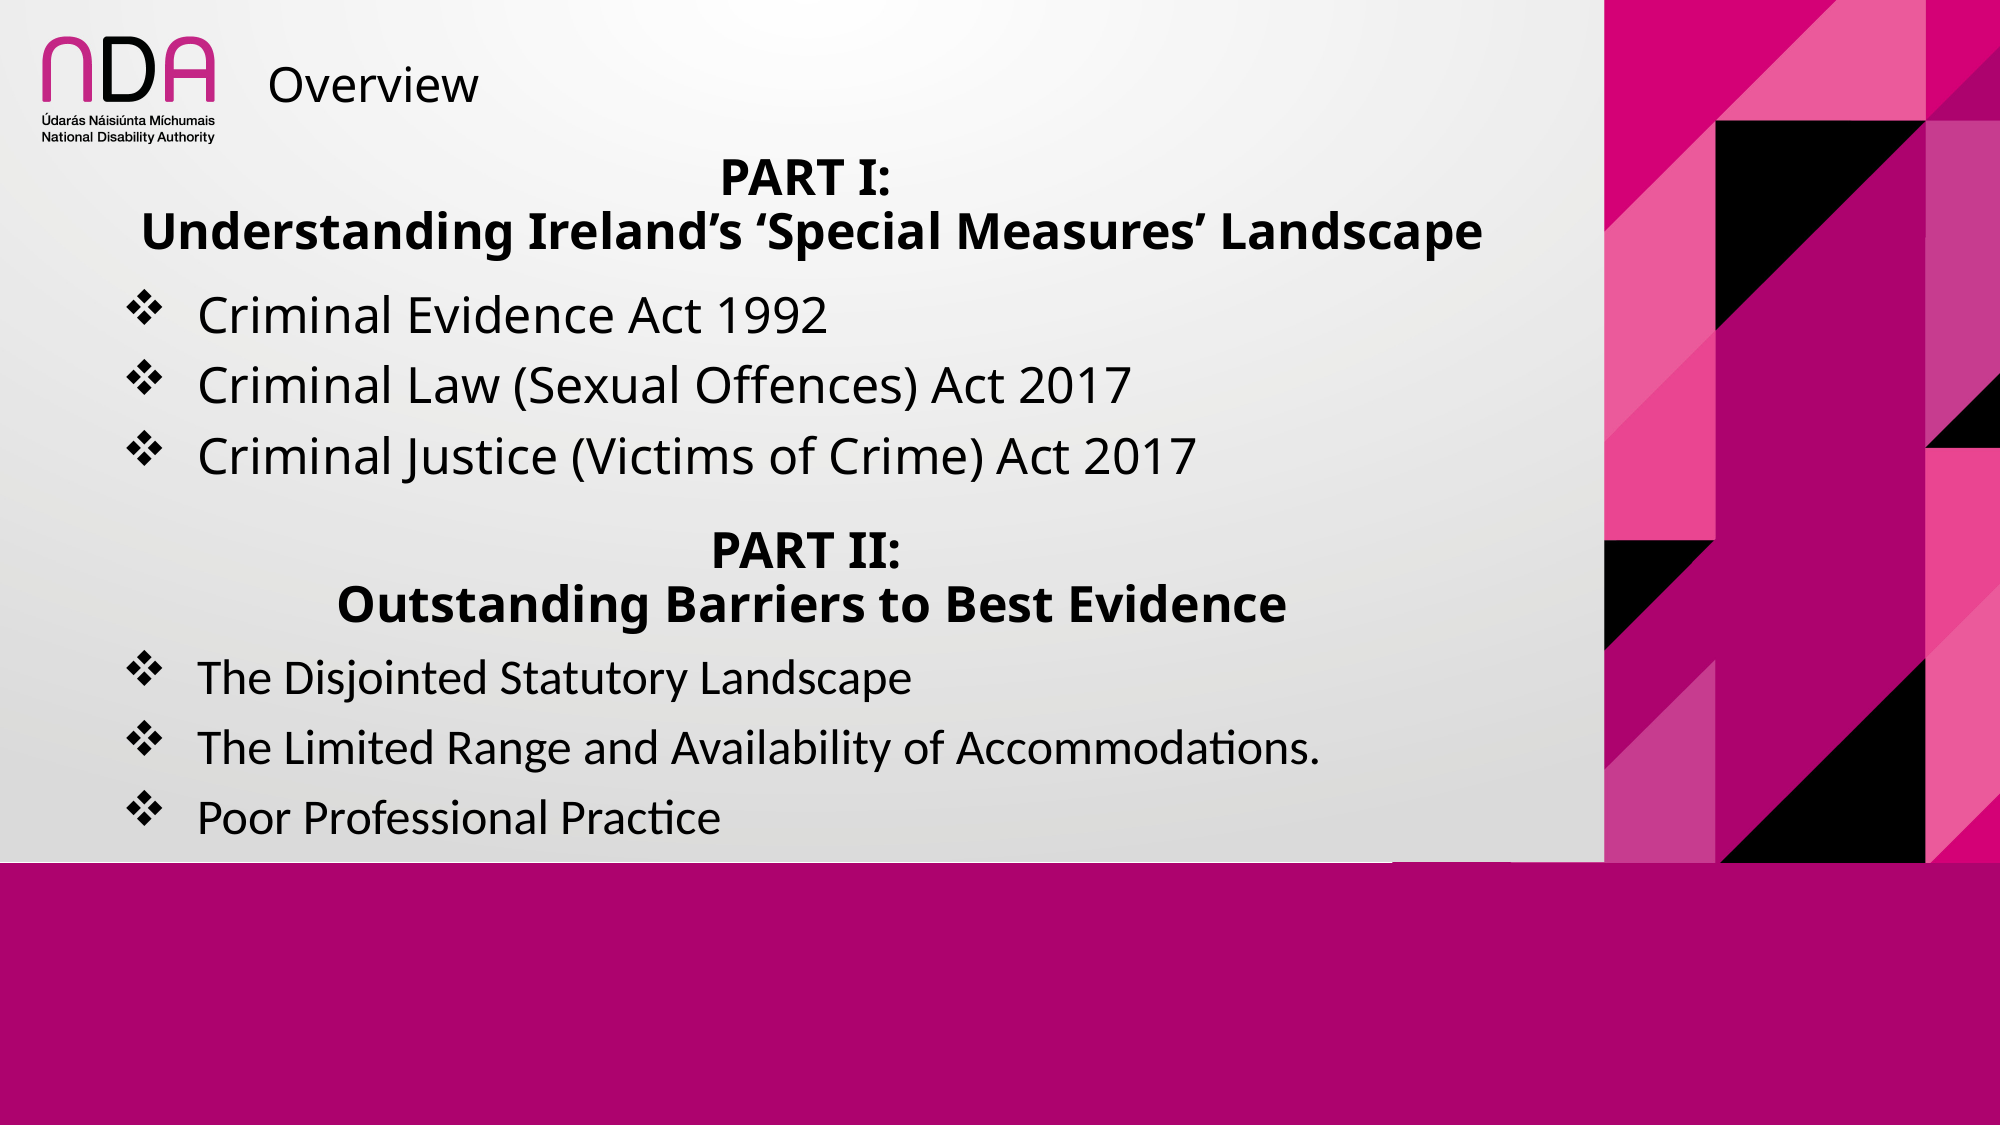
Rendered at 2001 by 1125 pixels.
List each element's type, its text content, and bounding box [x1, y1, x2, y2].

title Overview [252, 53, 1714, 180]
picture [0, 0, 2000, 1125]
text_box PART I: Understanding Ireland’s ‘Special Measures’ Landscape Criminal Evidence Act 1992 Criminal Law (Sexual Offences) Act 2017 Criminal Justice (Victims of Crime) Act 2017 PART II: Outstanding Barriers to Best Evidence The Disjointed Statutory Landscape The Limited Range and Availability of Accommodations. Poor Professional Practice [50, 144, 1575, 1001]
